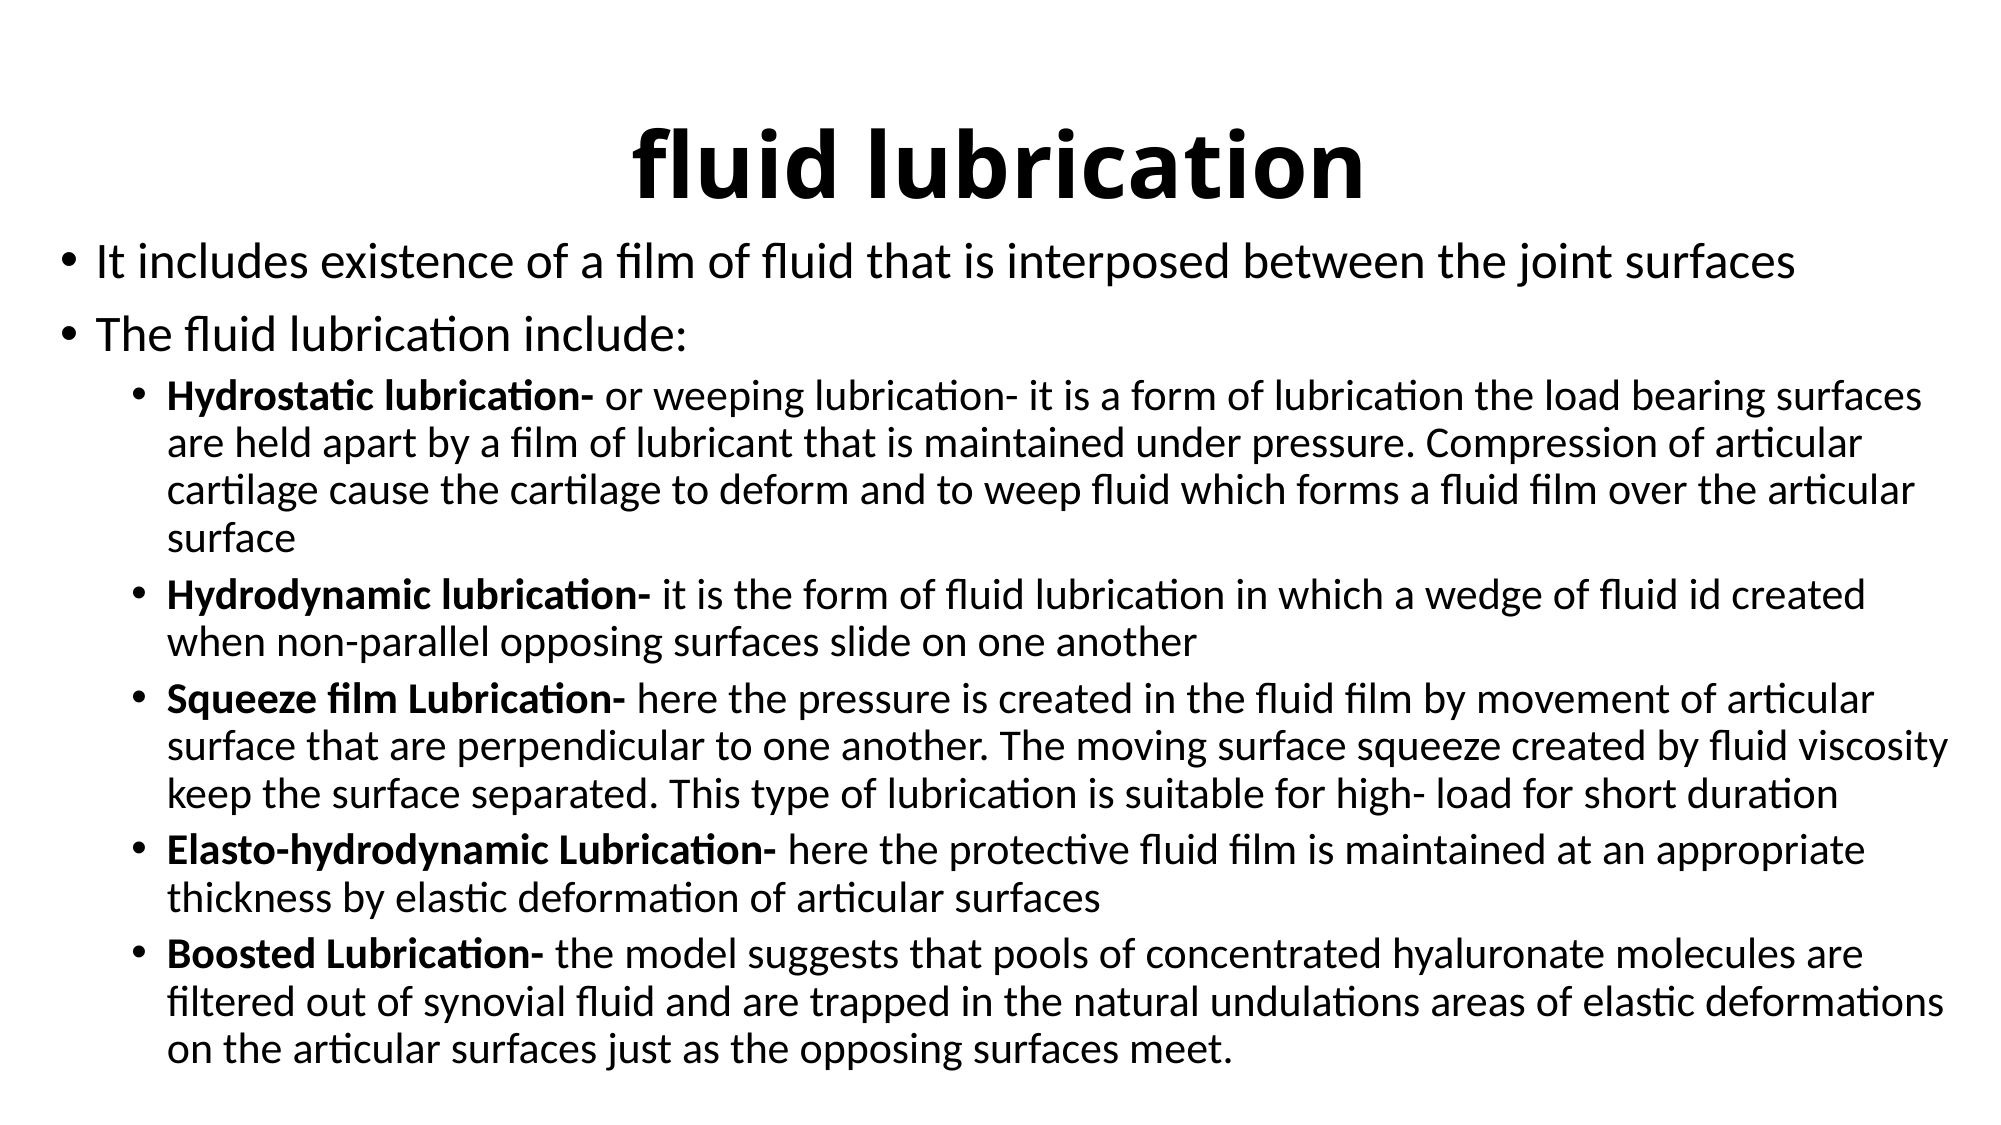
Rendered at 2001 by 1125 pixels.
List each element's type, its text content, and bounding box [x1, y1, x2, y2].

title fluid lubrication [137, 59, 1863, 226]
list It includes existence of a film of fluid that is interposed between the joint surfaces The fluid lubrication include: Hydrostatic lubrication- or weeping lubrication- it is a form of lubrication the load bearing surfaces are held apart by a film of lubricant that is maintained under pressure. Compression of articular cartilage cause the cartilage to deform and to weep fluid which forms a fluid film over the articular surface Hydrodynamic lubrication- it is the form of fluid lubrication in which a wedge of fluid id created when non-parallel opposing surfaces slide on one another Squeeze film Lubrication- here the pressure is created in the fluid film by movement of articular surface that are perpendicular to one another. The moving surface squeeze created by fluid viscosity keep the surface separated. This type of lubrication is suitable for high- load for short duration Elasto-hydrodynamic Lubrication- here the protective fluid film is maintained at an appropriate thickness by elastic deformation of articular surfaces Boosted Lubrication- the model suggests that pools of concentrated hyaluronate molecules are filtered out of synovial fluid and are trapped in the natural undulations areas of elastic deformations on the articular surfaces just as the opposing surfaces meet. [45, 226, 1980, 1100]
